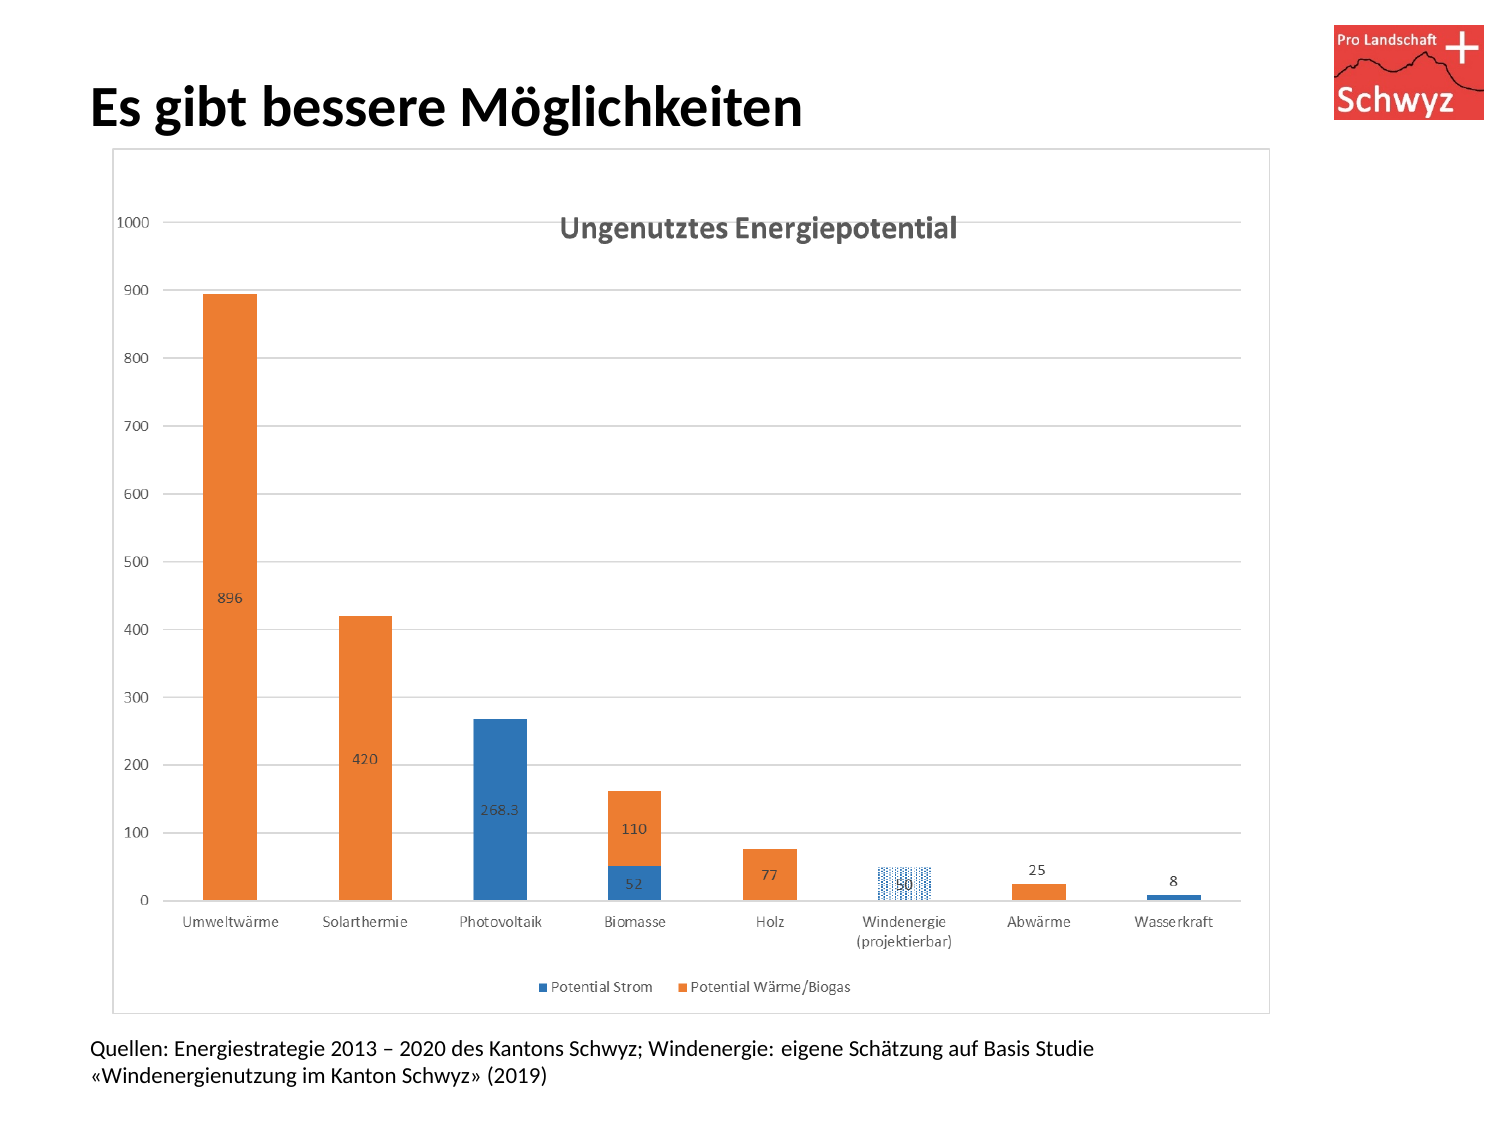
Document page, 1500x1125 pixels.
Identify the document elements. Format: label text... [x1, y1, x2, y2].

picture [1334, 25, 1484, 120]
list Quellen: Energiestrategie 2013 – 2020 des Kantons Schwyz; Windenergie: eigene Schätzung auf Basis Studie «Windenergienutzung im Kanton Schwyz» (2019) [75, 1025, 1307, 1118]
picture [111, 148, 1270, 1014]
title Es gibt bessere Möglichkeiten [75, 45, 1270, 161]
